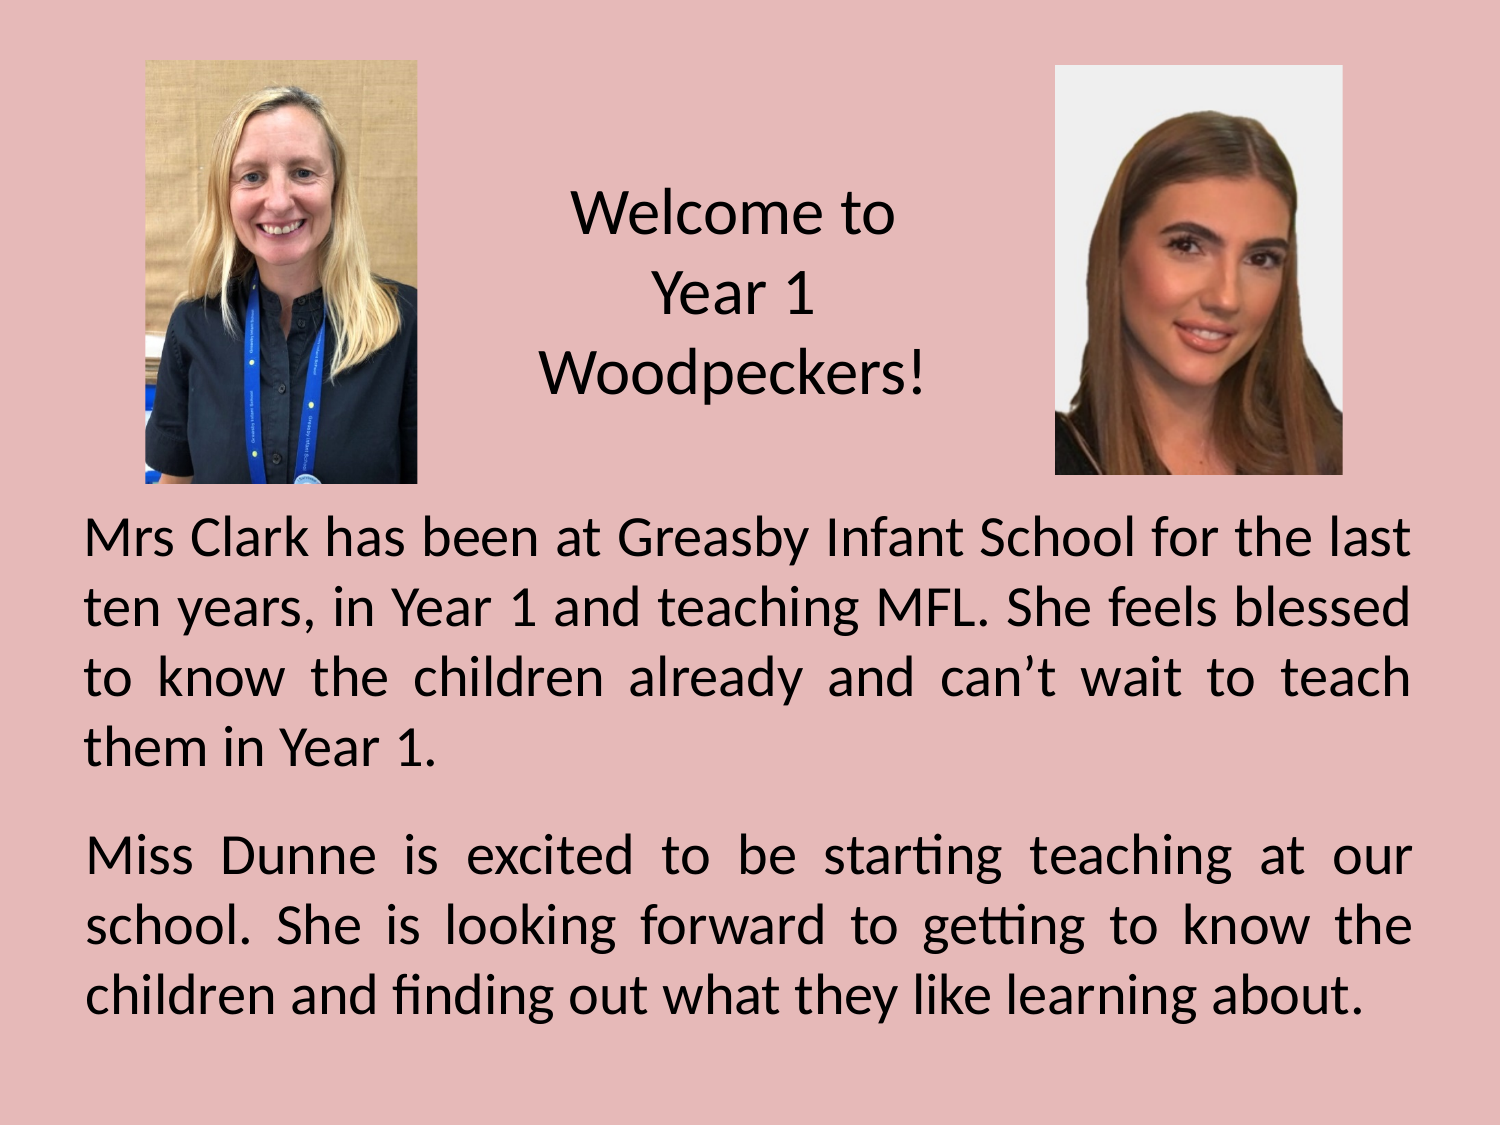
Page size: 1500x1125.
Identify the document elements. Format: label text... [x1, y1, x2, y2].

picture [1054, 65, 1343, 476]
picture [145, 59, 418, 484]
text_box Welcome to Year 1 Woodpeckers! [419, 160, 1191, 490]
text_box Mrs Clark has been at Greasby Infant School for the last ten years, in Year 1 and teaching MFL. She feels blessed to know the children already and can’t wait to teach them in Year 1. [68, 490, 1428, 785]
text_box Miss Dunne is excited to be starting teaching at our school. She is looking forward to getting to know the children and finding out what they like learning about. [70, 808, 1430, 1034]
